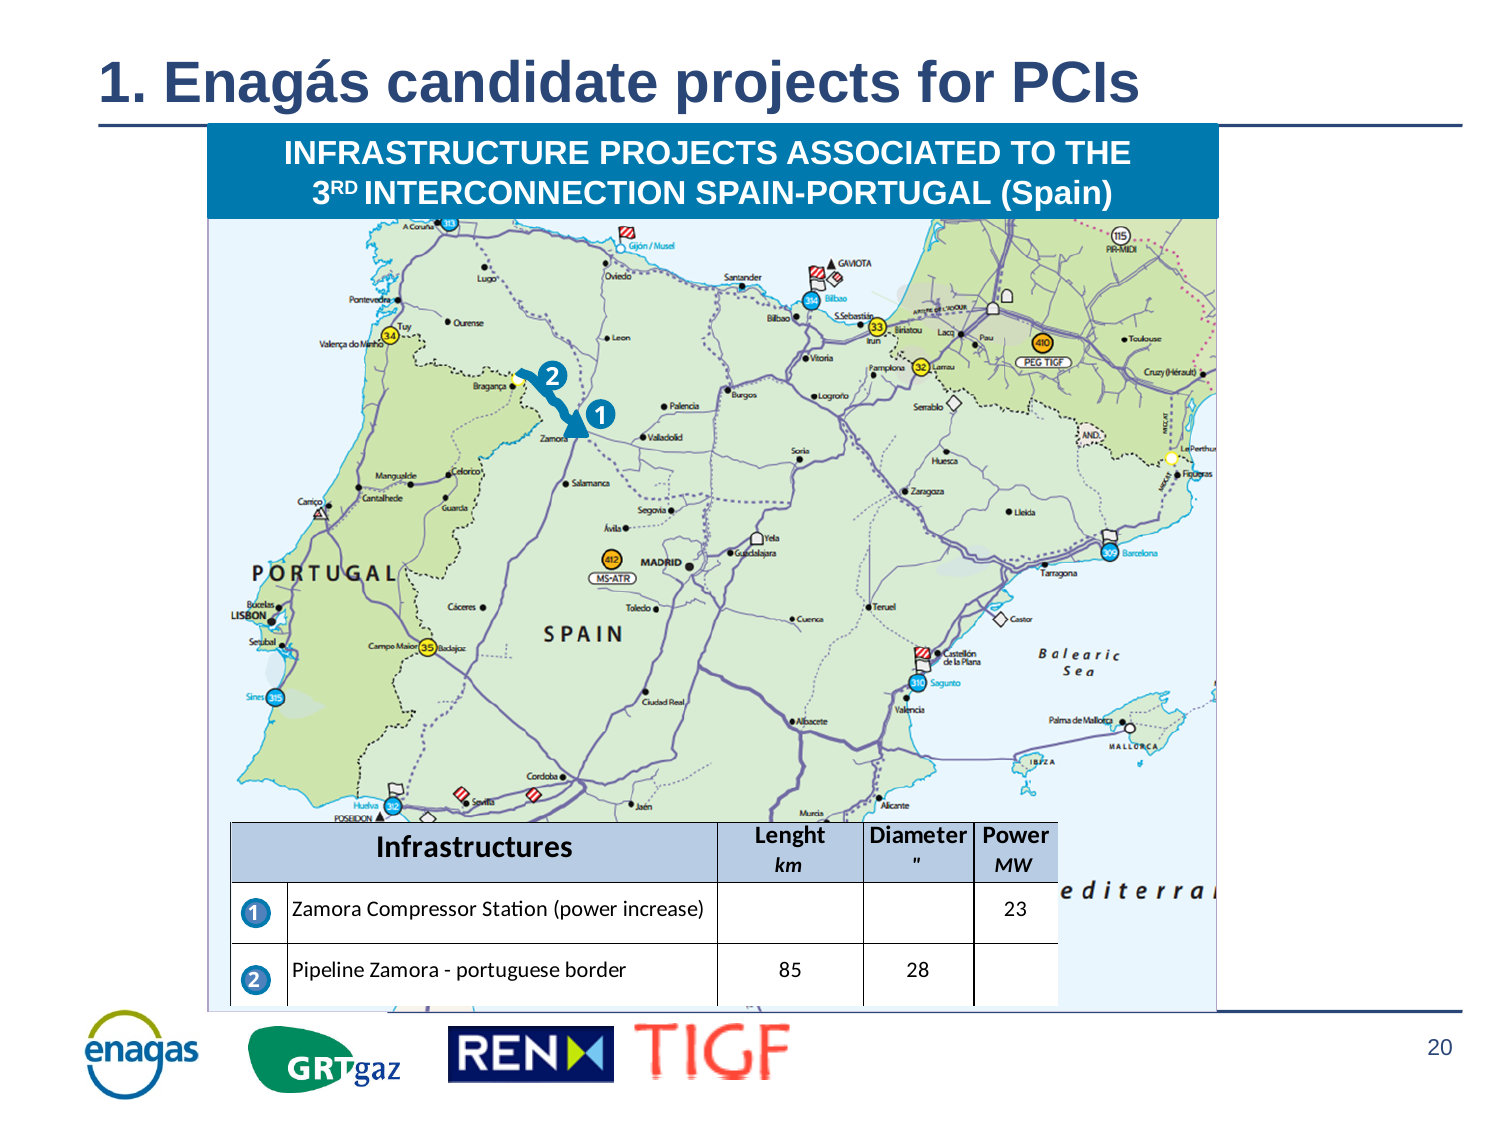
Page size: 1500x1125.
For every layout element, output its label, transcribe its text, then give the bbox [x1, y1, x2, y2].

picture [448, 1026, 614, 1083]
picture [84, 1009, 199, 1100]
picture [229, 821, 1060, 1008]
picture [248, 1026, 400, 1093]
picture [631, 1023, 800, 1080]
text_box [206, 125, 1217, 1012]
text_box 1. Enagás candidate projects for PCIs [98, 54, 1466, 115]
